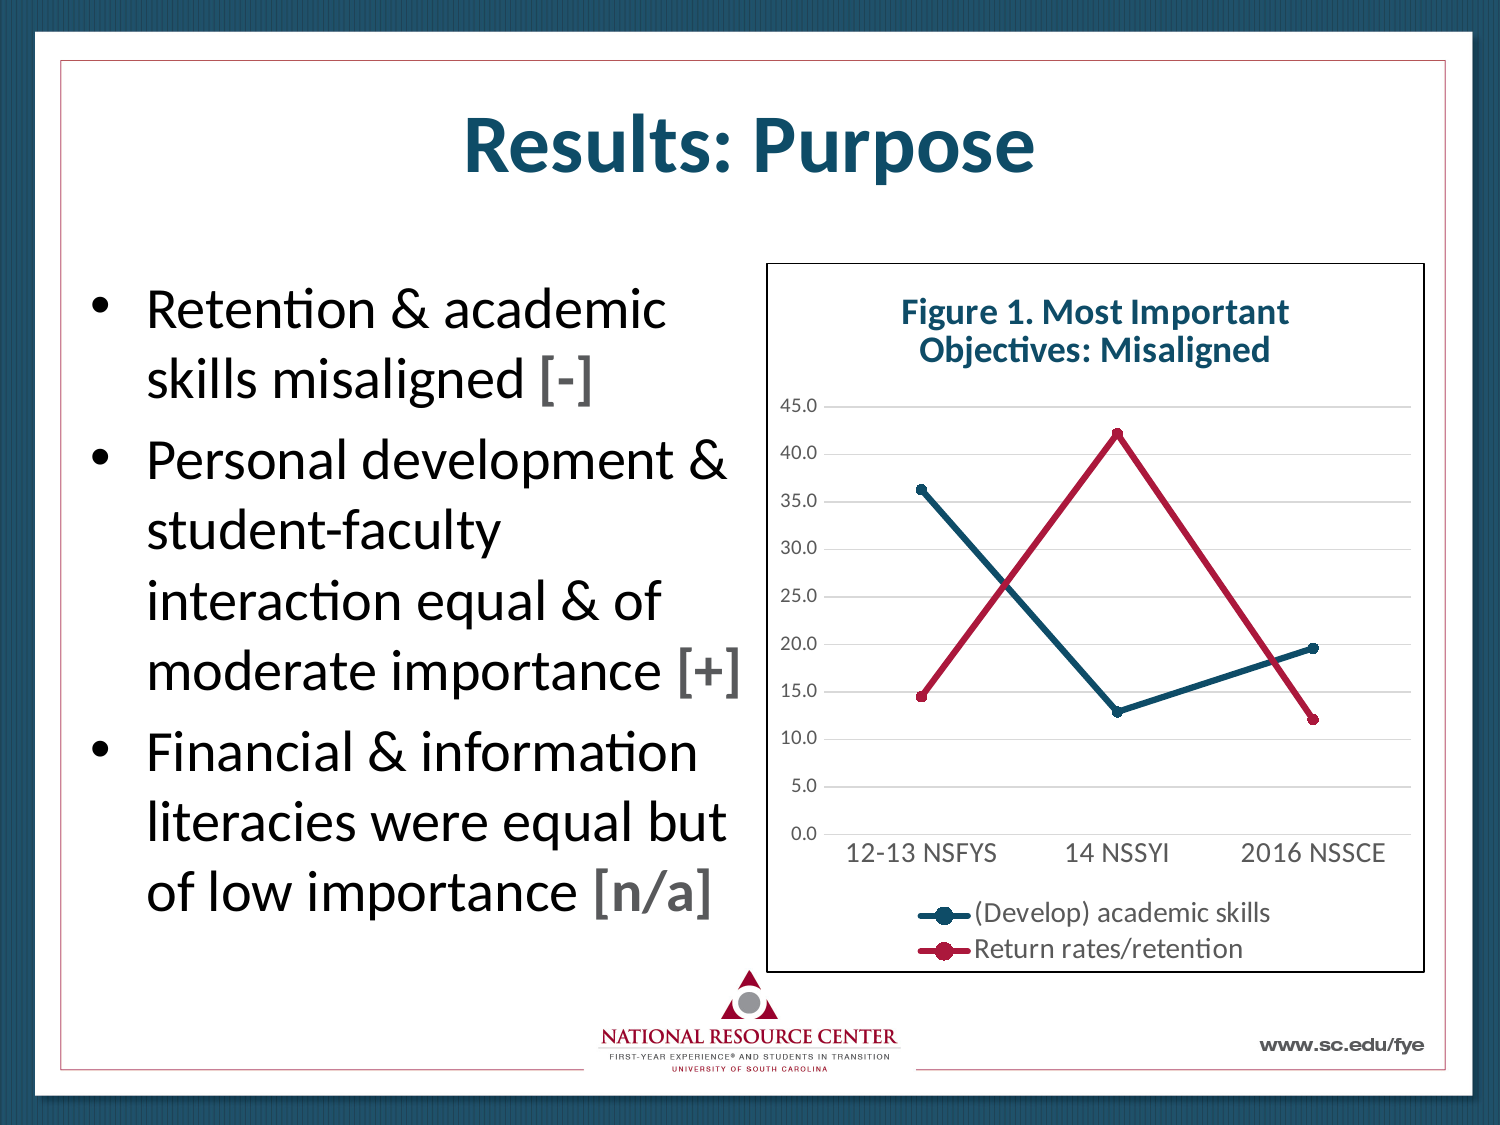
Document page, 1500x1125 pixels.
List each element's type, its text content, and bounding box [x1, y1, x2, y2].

list Retention & academic skills misaligned [-] Personal development & student-faculty interaction equal & of moderate importance [+] Financial & information literacies were equal but of low importance [n/a] [74, 262, 763, 976]
picture [0, 0, 1500, 1125]
chart [765, 262, 1426, 974]
title Results: Purpose [74, 44, 1426, 233]
